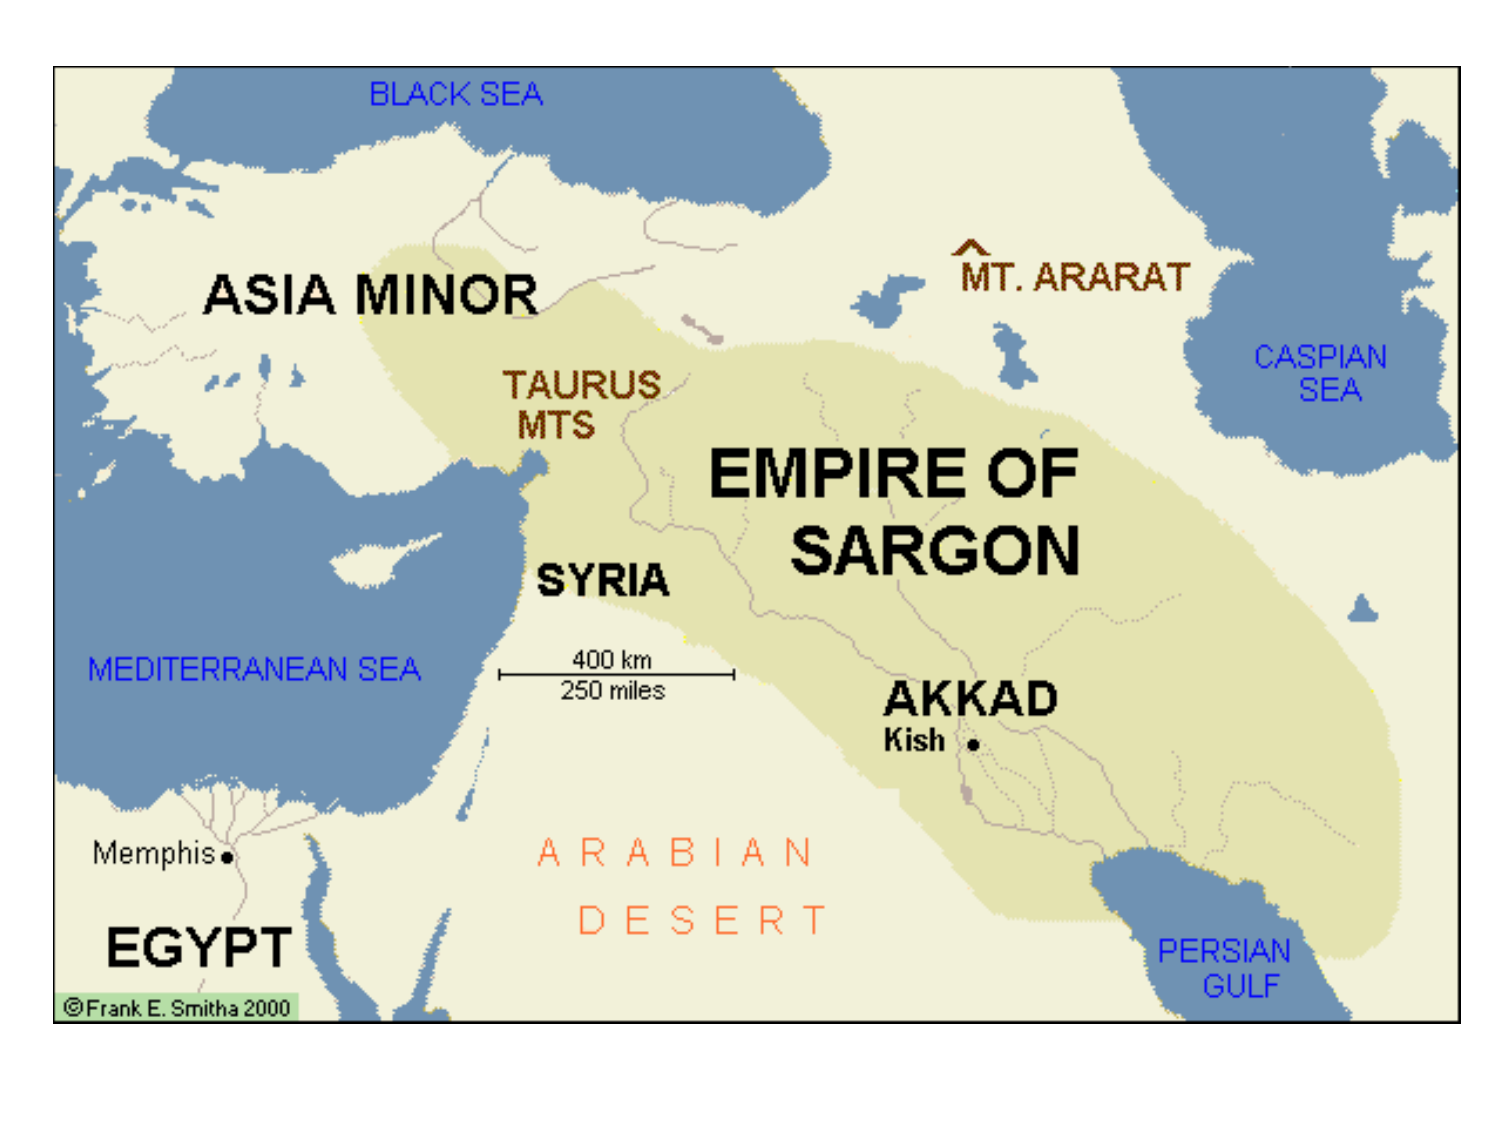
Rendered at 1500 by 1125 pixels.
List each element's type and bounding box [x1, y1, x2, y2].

picture [52, 66, 1461, 1024]
